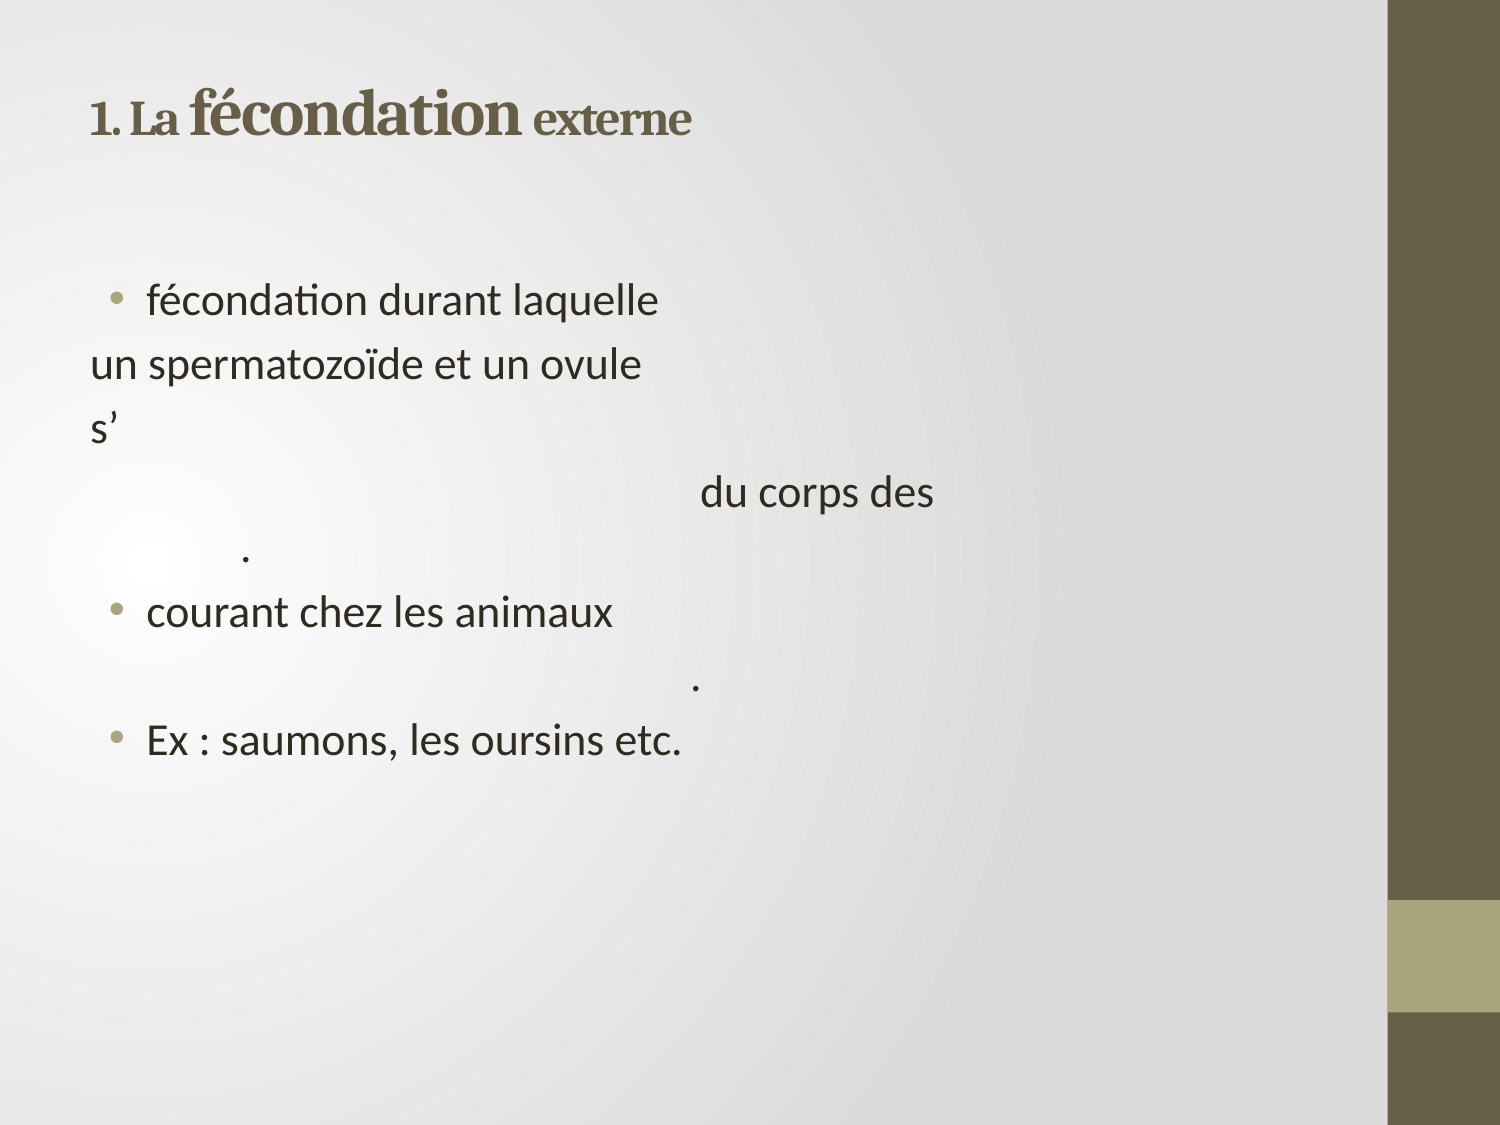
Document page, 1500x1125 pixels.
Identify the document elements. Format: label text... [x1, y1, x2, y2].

list fécondation durant laquelle un spermatozoïde et un ovule s’ du corps des . courant chez les animaux . Ex : saumons, les oursins etc. [75, 262, 1325, 1050]
title 1. La fécondation externe [75, 45, 1325, 233]
